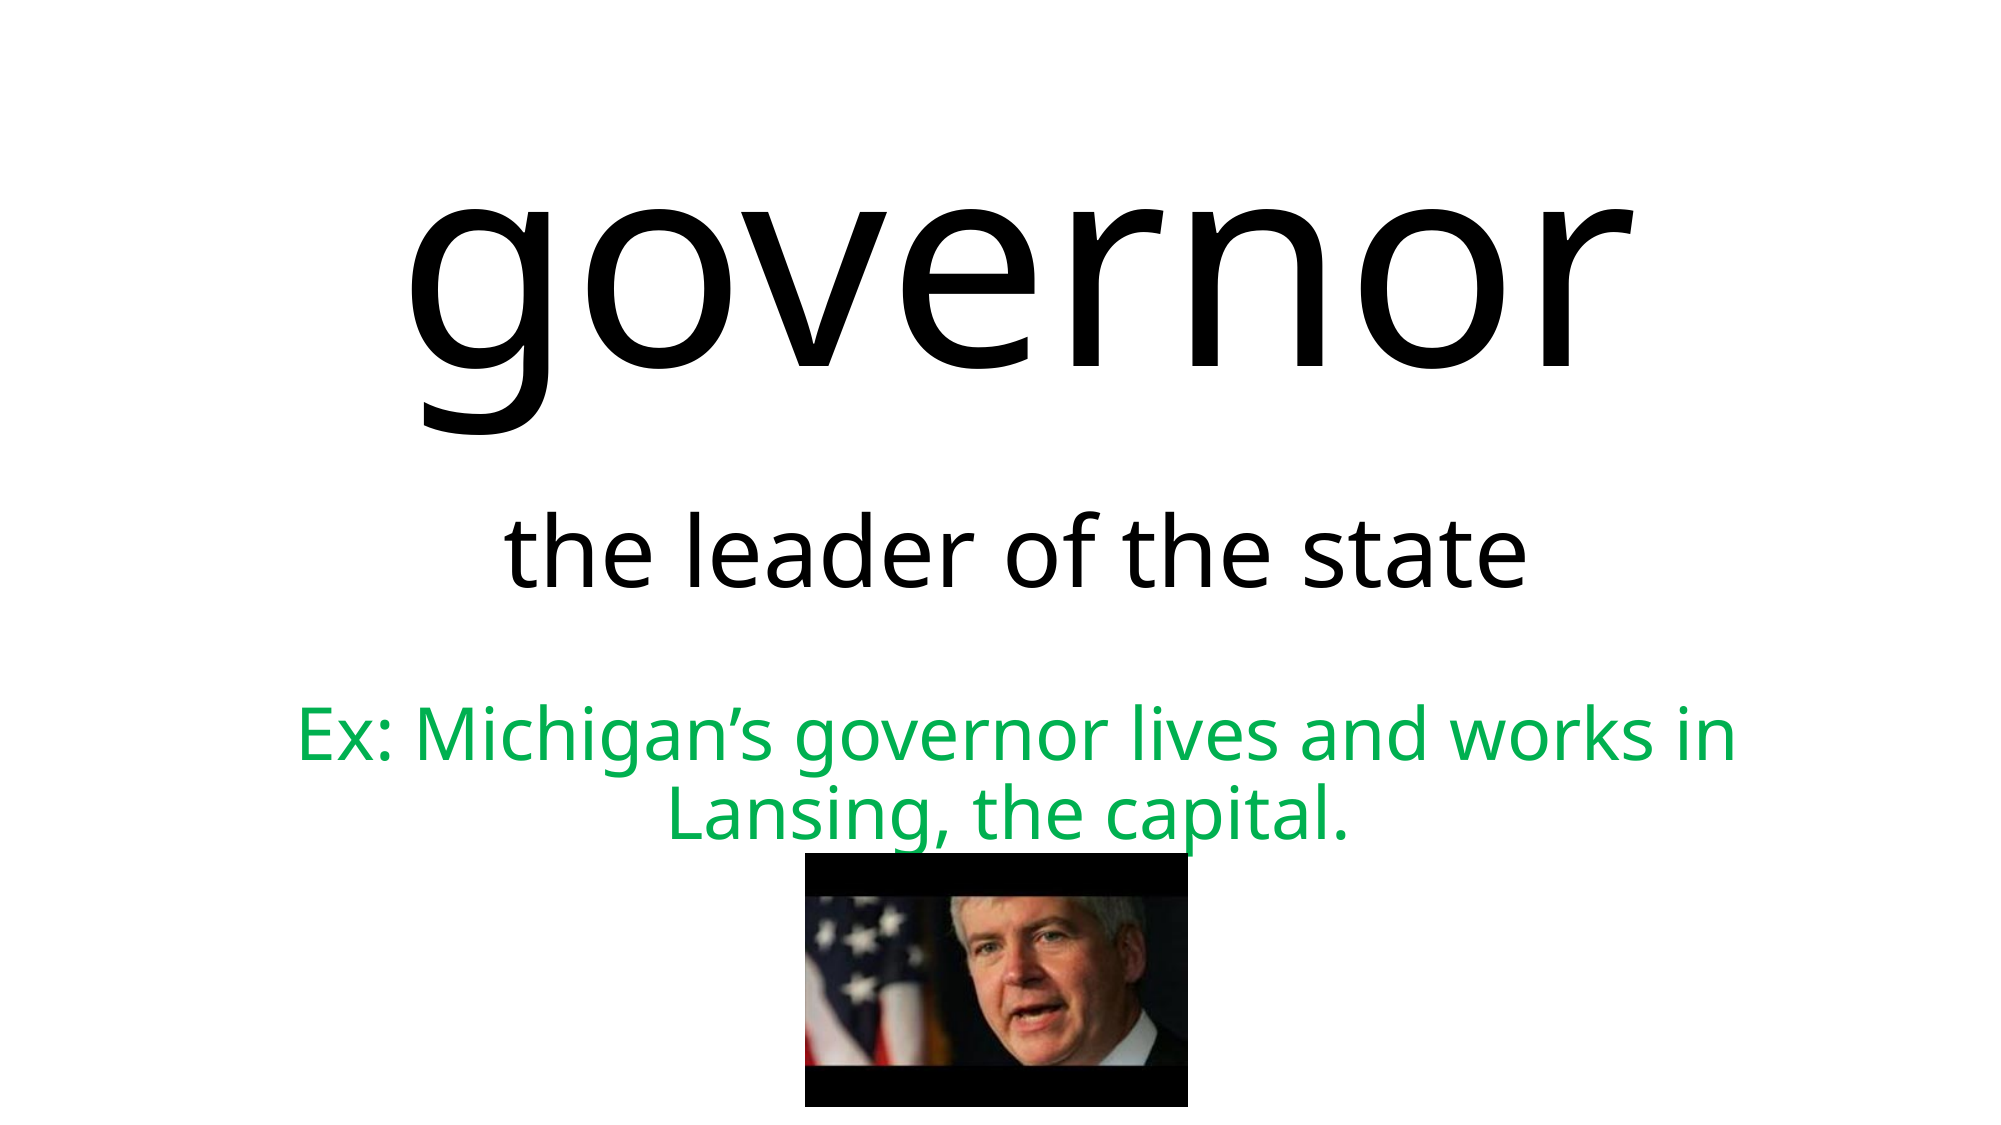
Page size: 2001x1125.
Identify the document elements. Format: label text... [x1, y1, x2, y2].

list the leader of the state Ex: Michigan’s governor lives and works in Lansing, the capital. [155, 494, 1881, 957]
picture [805, 853, 1188, 1107]
title governor [155, 76, 1881, 472]
